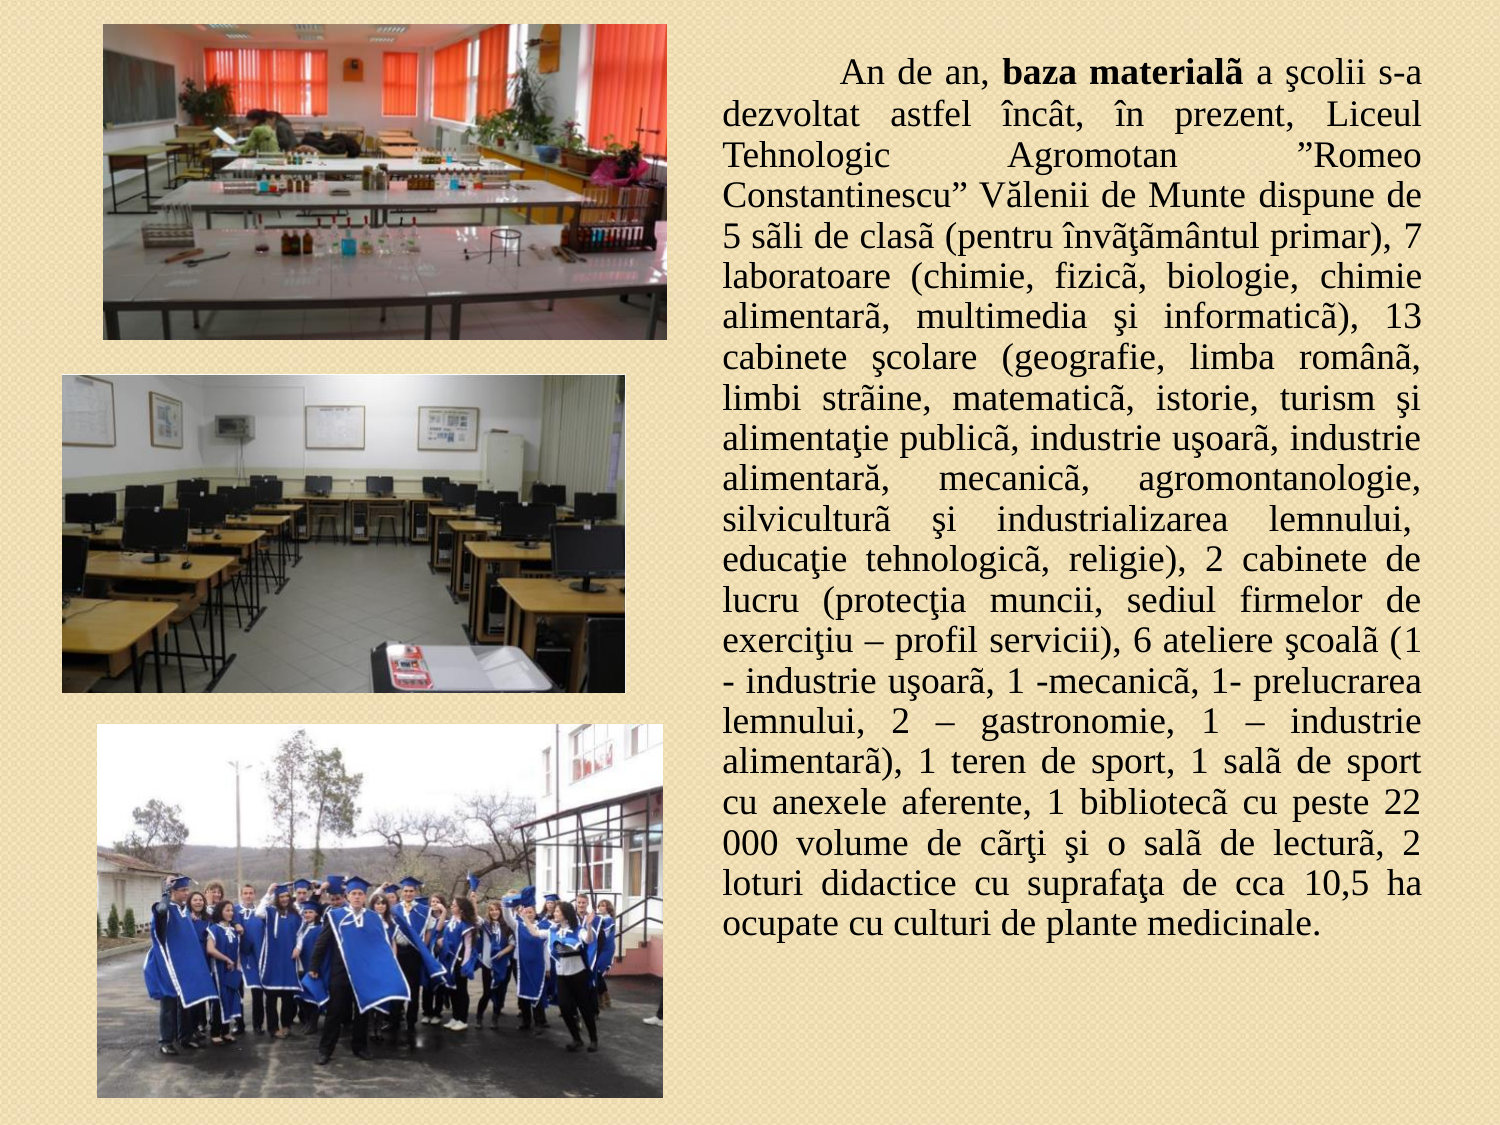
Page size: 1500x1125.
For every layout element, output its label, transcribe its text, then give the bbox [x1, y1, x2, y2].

list An de an, baza materialã a şcolii s-a dezvoltat astfel încât, în prezent, Liceul Tehnologic Agromotan ”Romeo Constantinescu” Vălenii de Munte dispune de 5 sãli de clasã (pentru învãţãmântul primar), 7 laboratoare (chimie, fizicã, biologie, chimie alimentarã, multimedia şi informaticã), 13 cabinete şcolare (geografie, limba românã, limbi strãine, matematicã, istorie, turism şi alimentaţie publicã, industrie uşoarã, industrie alimentară, mecanicã, agromontanologie, silviculturã şi industrializarea lemnului, educaţie tehnologicã, religie), 2 cabinete de lucru (protecţia muncii, sediul firmelor de exerciţiu – profil servicii), 6 ateliere şcoalã (1 - industrie uşoarã, 1 -mecanicã, 1- prelucrarea lemnului, 2 – gastronomie, 1 – industrie alimentarã), 1 teren de sport, 1 salã de sport cu anexele aferente, 1 bibliotecã cu peste 22 000 volume de cãrţi şi o salã de lecturã, 2 loturi didactice cu suprafaţa de cca 10,5 ha ocupate cu culturi de plante medicinale. [699, 37, 1438, 1100]
picture [0, 0, 1500, 1125]
